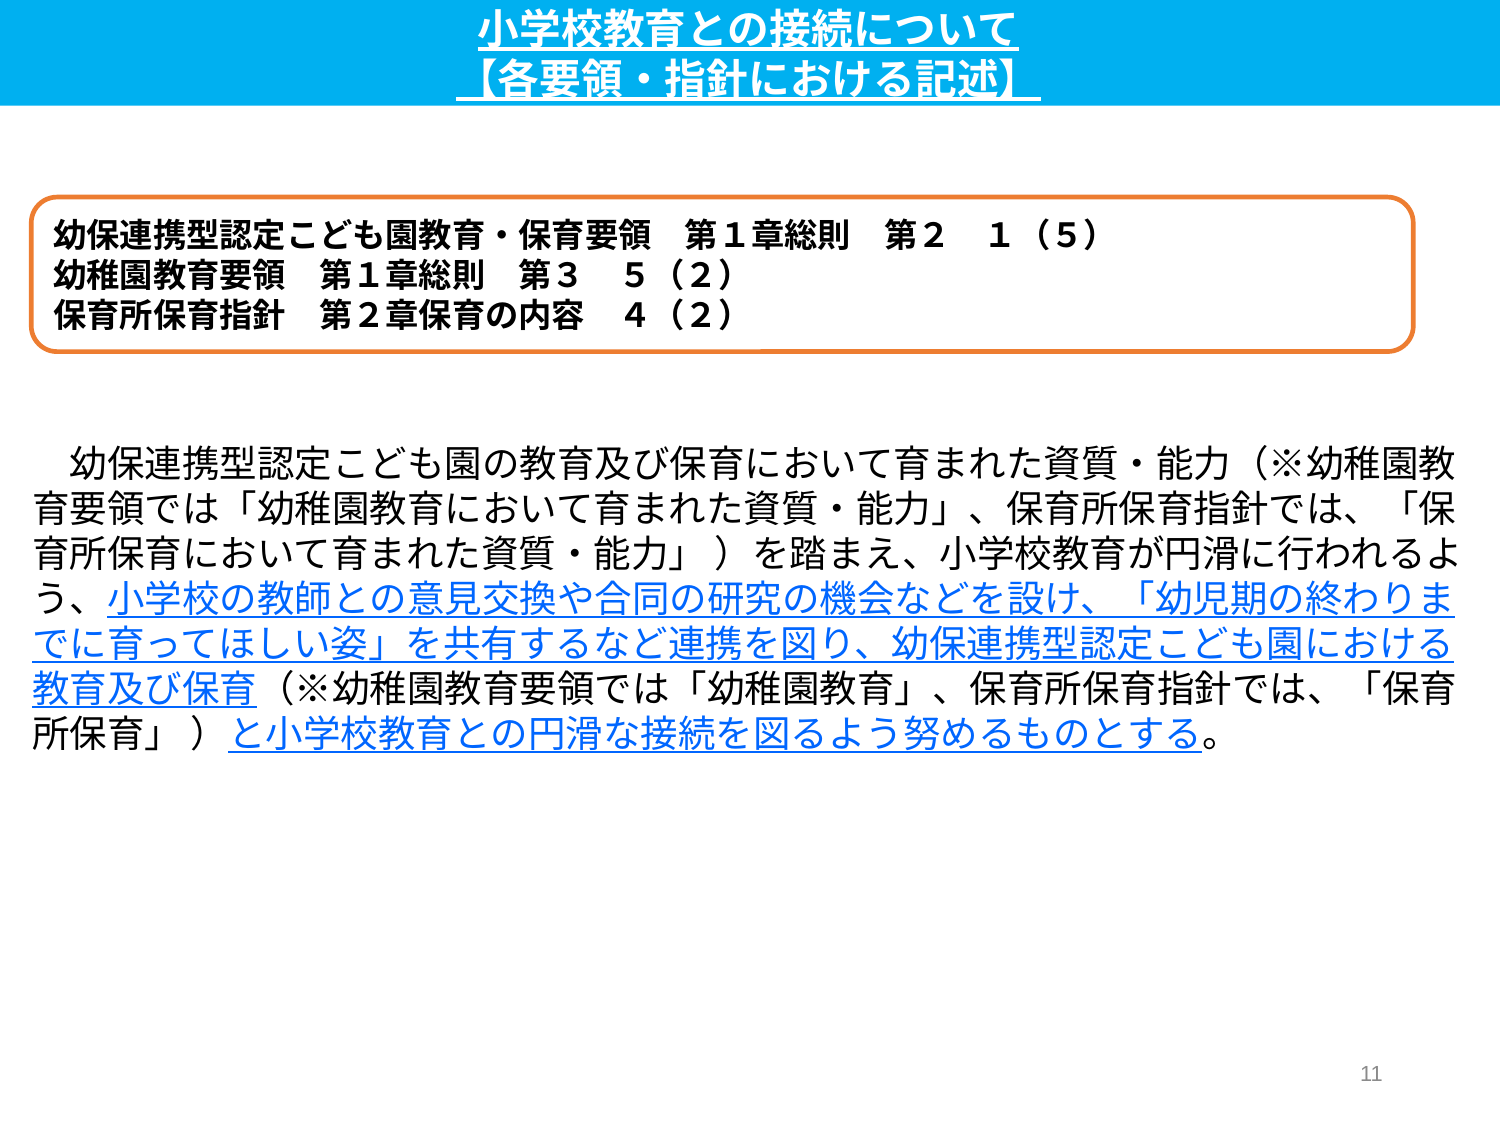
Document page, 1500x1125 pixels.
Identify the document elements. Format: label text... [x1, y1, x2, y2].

slide_number 10 [1060, 1042, 1398, 1103]
text_box 小学校教育との接続について 【各要領・指針における記述】 [0, 0, 1500, 106]
text_box 幼保連携型認定こども園の教育及び保育において育まれた資質・能力（※幼稚園教育要領では「幼稚園教育において育まれた資質・能力」、保育所保育指針では、「保育所保育において育まれた資質・能力」 ）を踏まえ、小学校教育が円滑に行われるよう、小学校の教師との意見交換や合同の研究の機会などを設け、「幼児期の終わりまでに育ってほしい姿」を共有するなど連携を図り、幼保連携型認定こども園における教育及び保育（※幼稚園教育要領では「幼稚園教育」、保育所保育指針では、「保育所保育」 ）と小学校教育との円滑な接続を図るよう努めるものとする。 [17, 432, 1483, 763]
text_box 幼保連携型認定こども園教育・保育要領 第１章総則 第２ １（５） 幼稚園教育要領 第１章総則 第３ ５（２） 保育所保育指針 第２章保育の内容 ４（２） [30, 196, 1415, 353]
